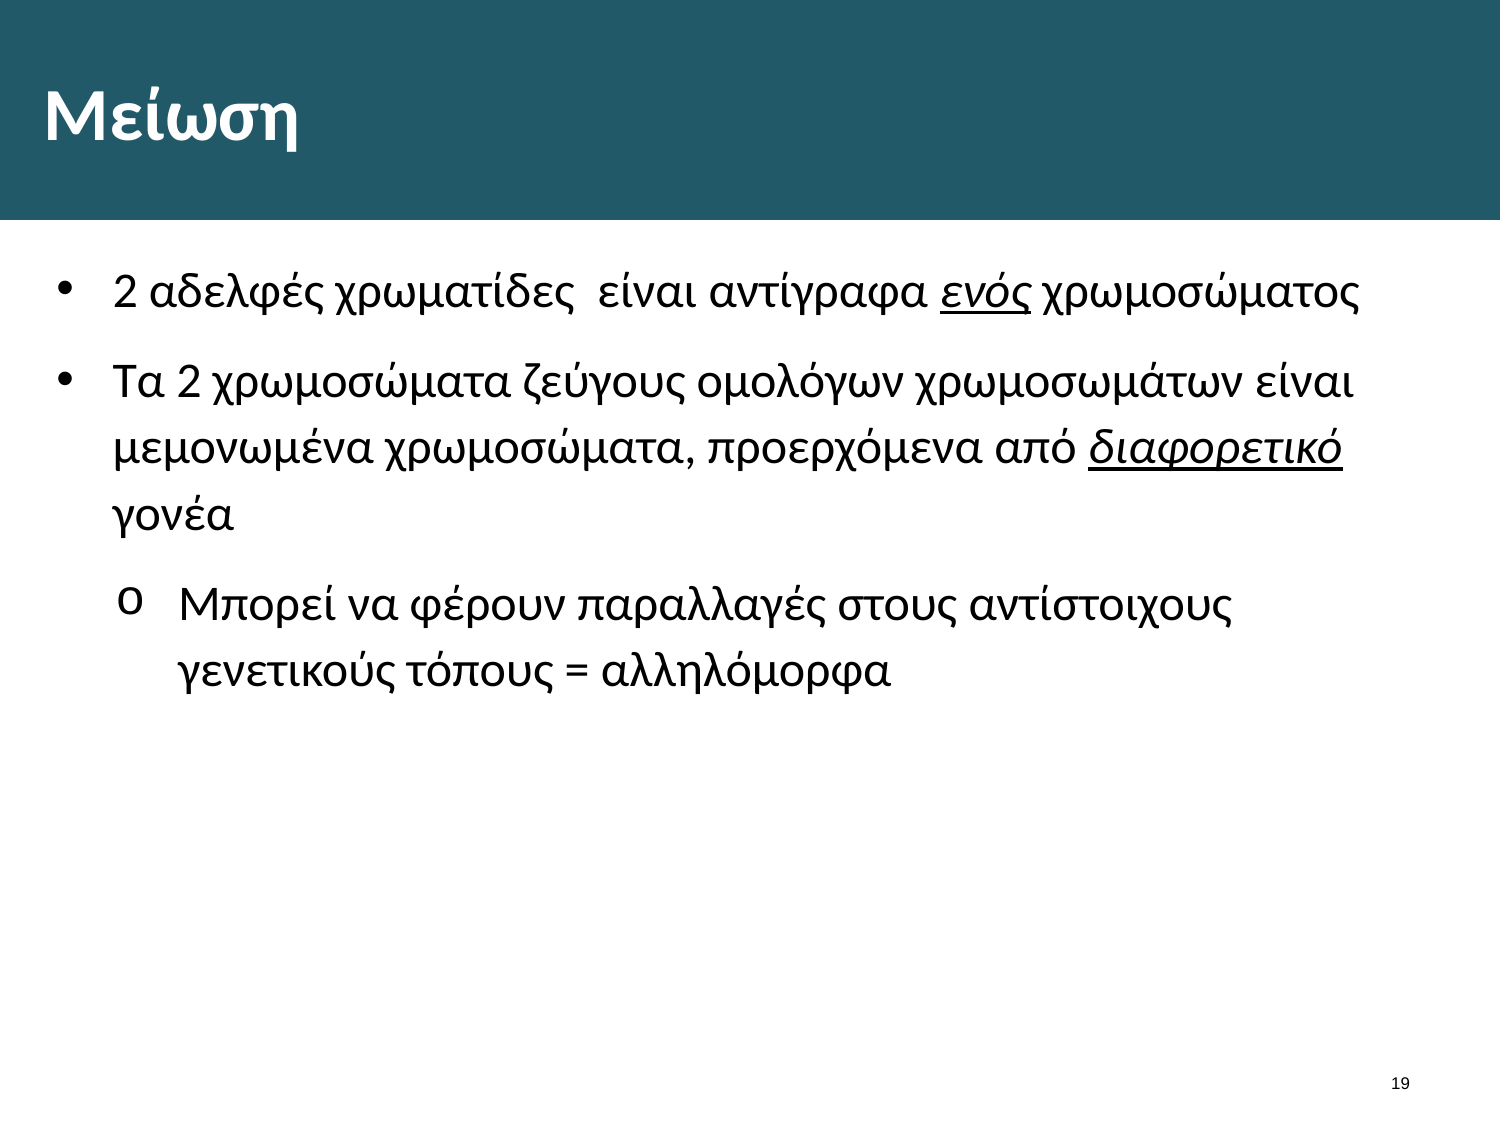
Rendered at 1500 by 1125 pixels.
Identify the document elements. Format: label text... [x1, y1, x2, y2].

list 2 αδελφές χρωματίδες είναι αντίγραφα ενός χρωμοσώματος Τα 2 χρωμοσώματα ζεύγους ομολόγων χρωμοσωμάτων είναι μεμονωμένα χρωμοσώματα, προερχόμενα από διαφορετικό γονέα Μπορεί να φέρουν παραλλαγές στους αντίστοιχους γενετικούς τόπους = αλληλόμορφα [41, 243, 1459, 1083]
title Μείωση [0, 0, 1500, 220]
slide_number 18 [1074, 1042, 1425, 1103]
